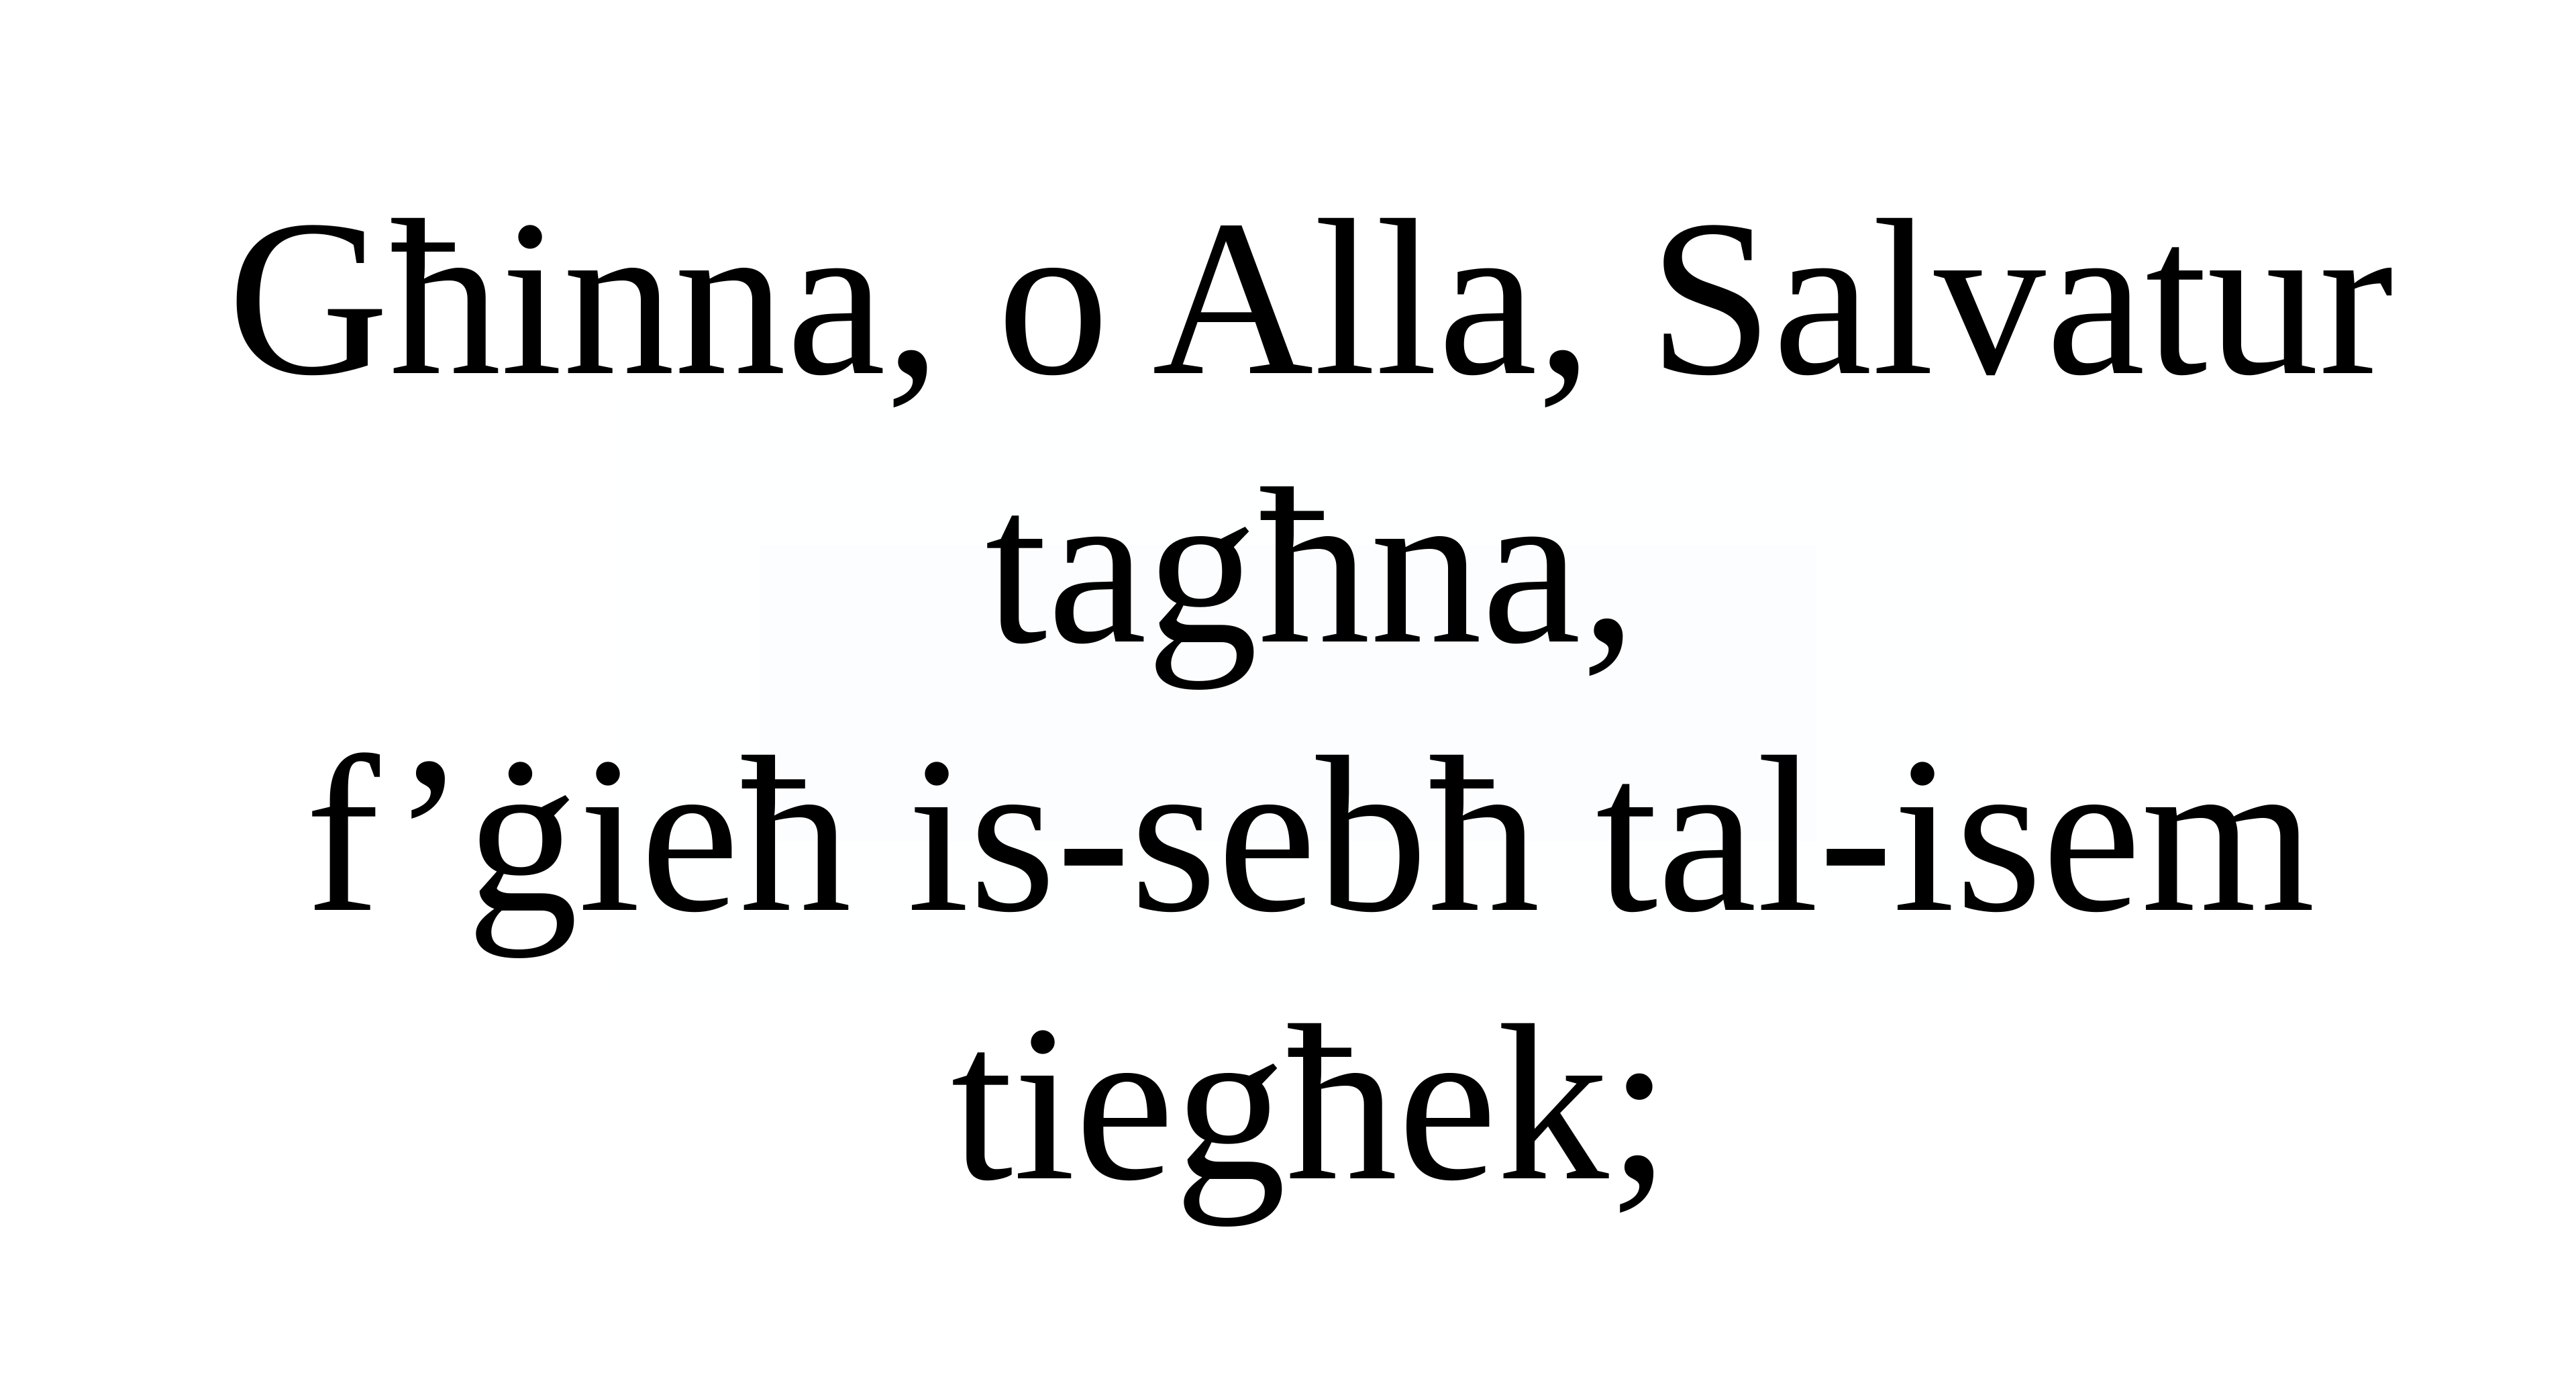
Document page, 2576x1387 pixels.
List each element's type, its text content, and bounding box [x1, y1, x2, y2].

text_box Għinna, o Alla, Salvatur tagħna, f’ġieħ is-sebħ tal-isem tiegħek; [99, 138, 2524, 1235]
